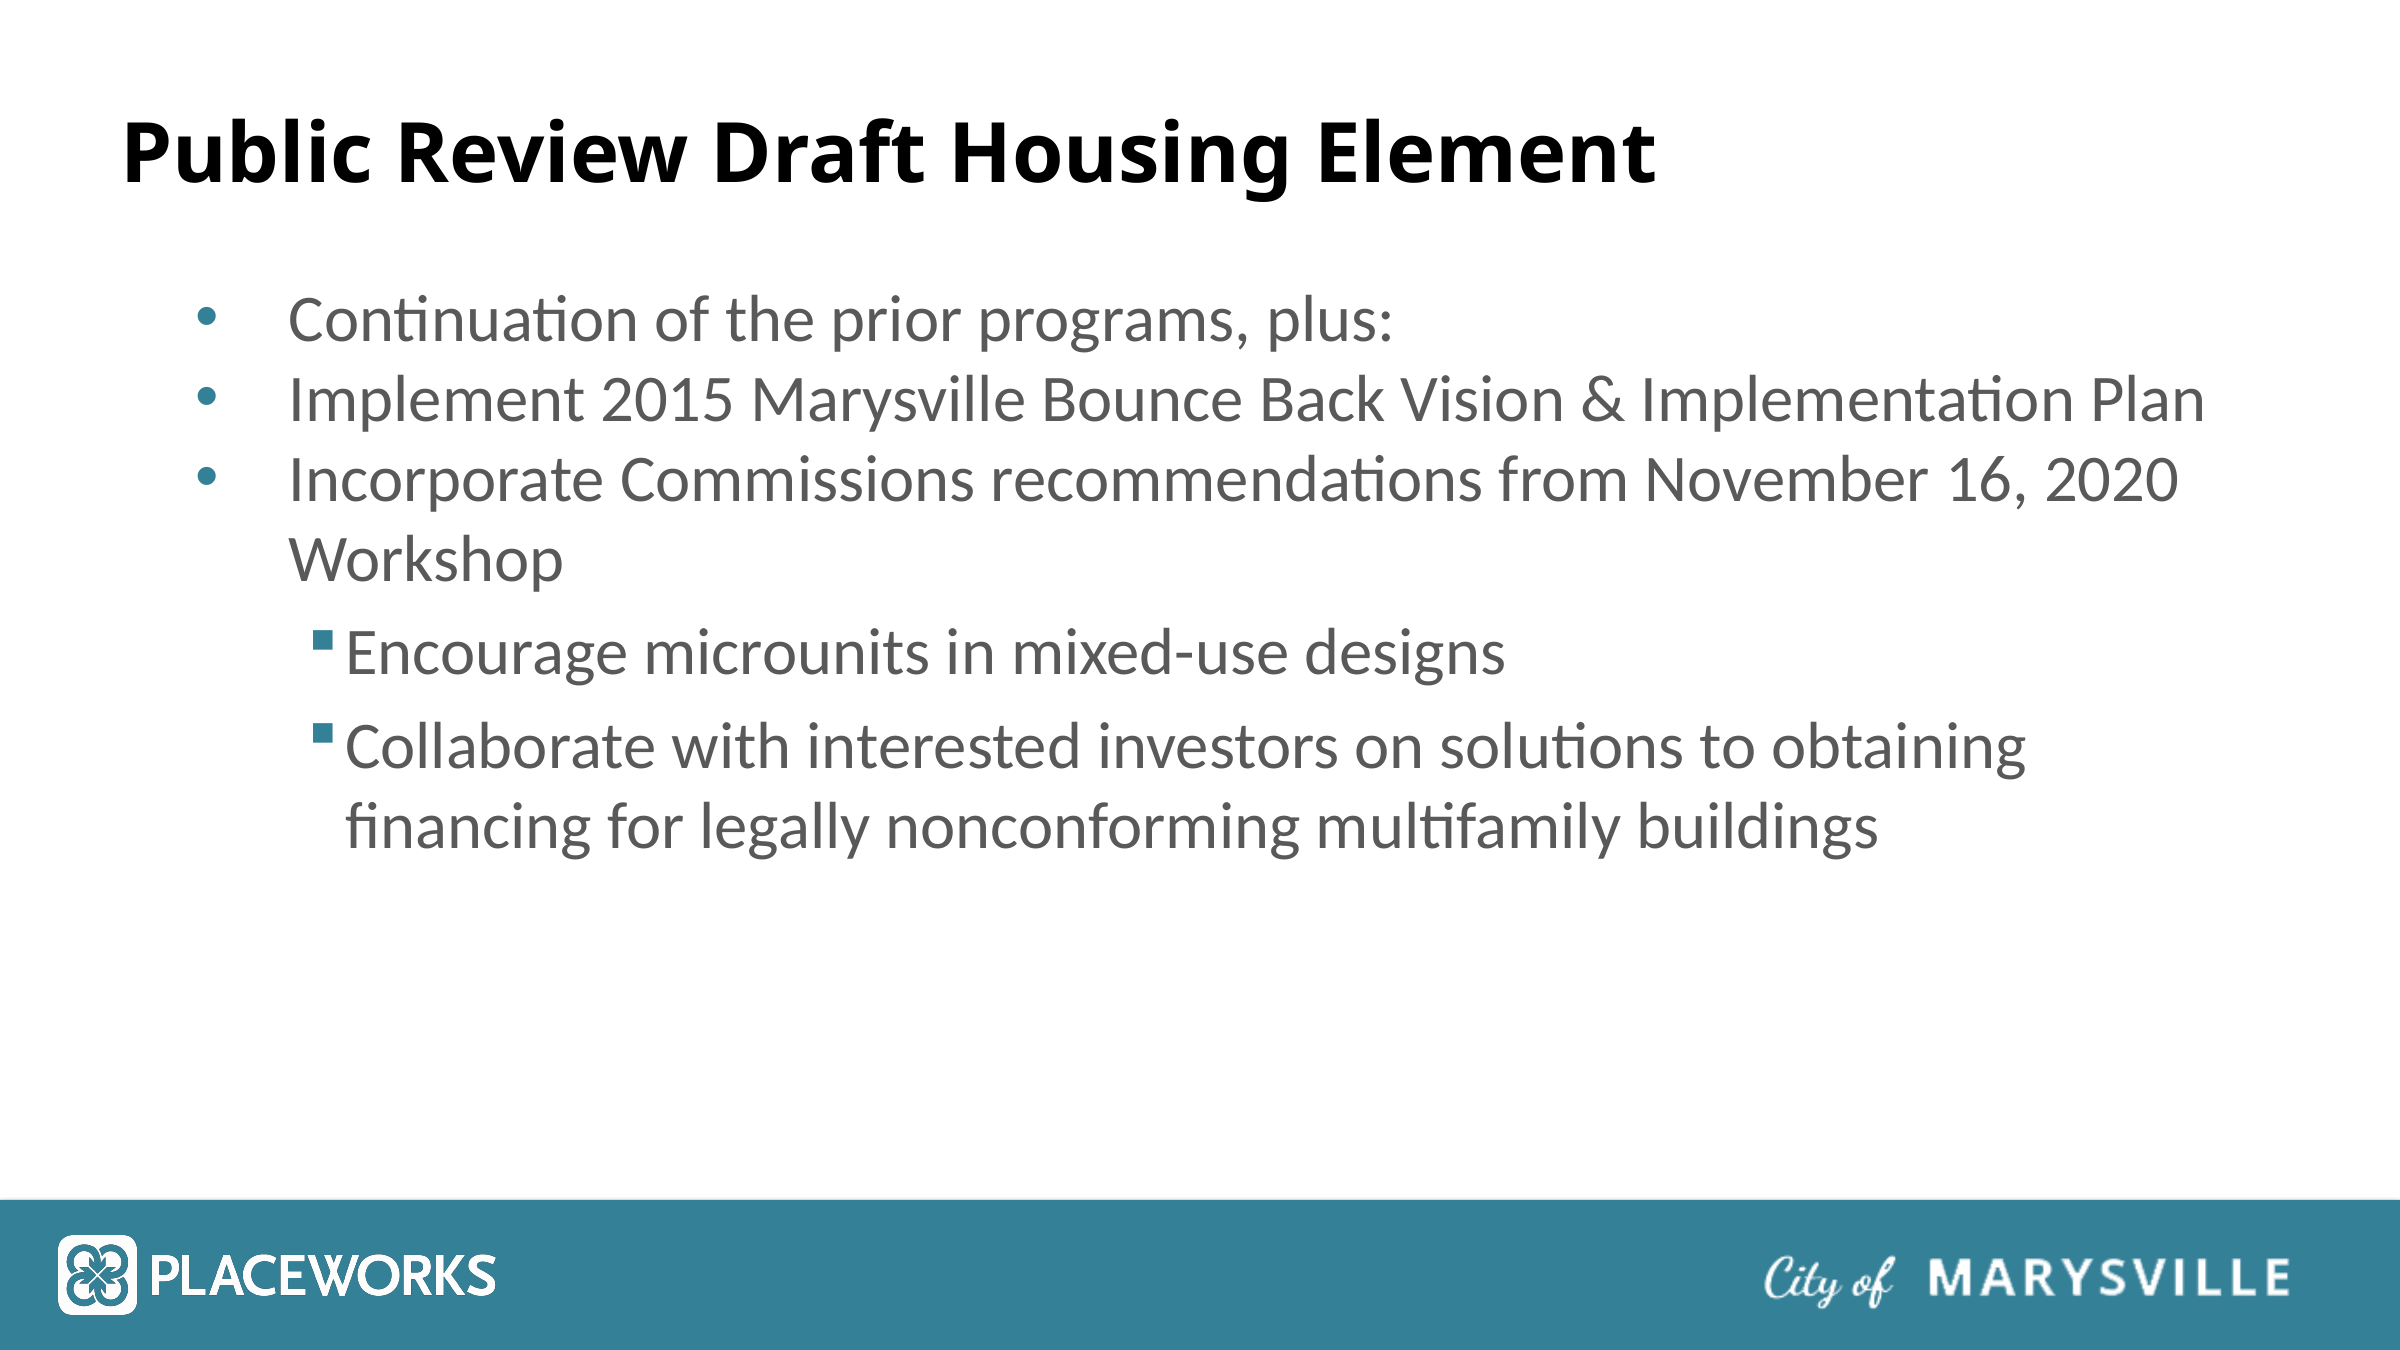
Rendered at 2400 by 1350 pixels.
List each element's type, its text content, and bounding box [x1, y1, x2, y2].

picture [1737, 1220, 2326, 1328]
title Public Review Draft Housing Element [120, 100, 2280, 200]
picture [58, 1235, 496, 1315]
list Continuation of the prior programs, plus: Implement 2015 Marysville Bounce Back Vision & Implementation Plan Incorporate Commissions recommendations from November 16, 2020 Workshop Encourage microunits in mixed-use designs Collaborate with interested investors on solutions to obtaining financing for legally nonconforming multifamily buildings [120, 275, 2280, 1170]
